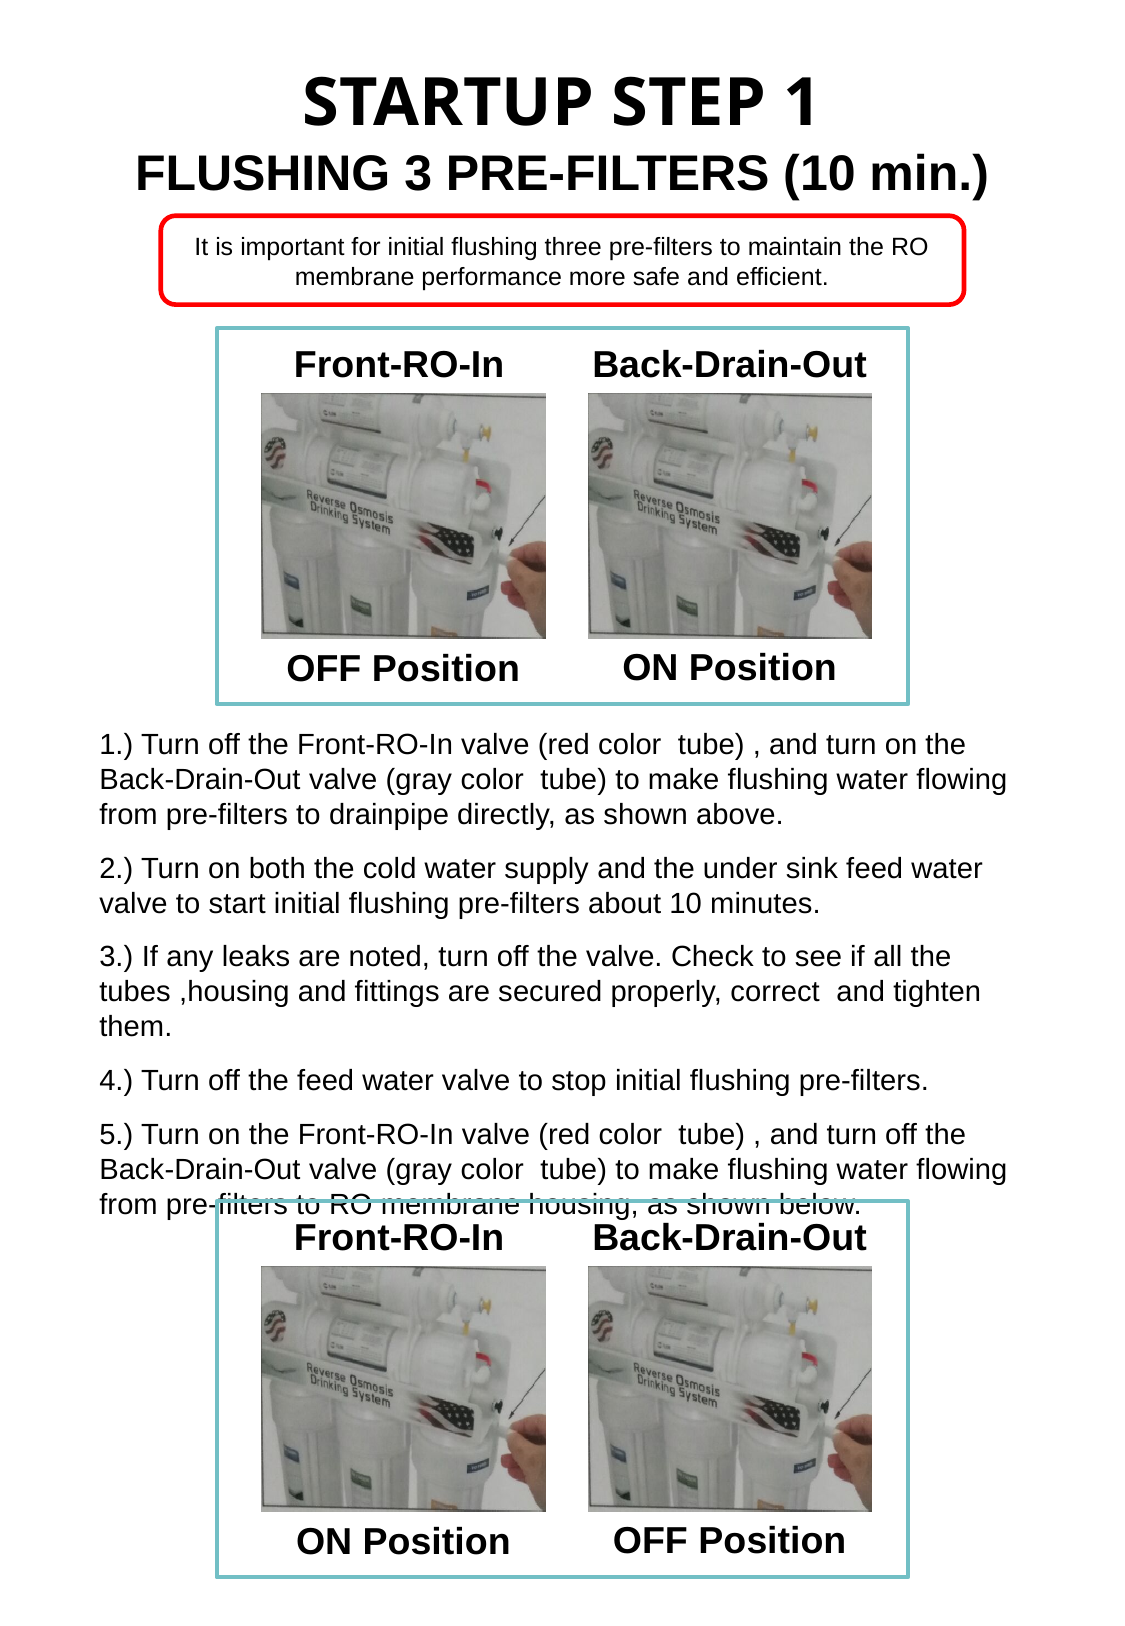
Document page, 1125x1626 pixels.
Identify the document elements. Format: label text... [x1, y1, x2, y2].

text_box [216, 1201, 909, 1578]
text_box STARTUP STEP 1 FLUSHING 3 PRE-FILTERS (10 min.) [0, 48, 1125, 211]
text_box 1.) Turn off the Front-RO-In valve (red color tube) , and turn on the Back-Drain-Out valve (gray color tube) to make flushing water flowing from pre-filters to drainpipe directly, as shown above. 2.) Turn on both the cold water supply and the under sink feed water valve to start initial flushing pre-filters about 10 minutes. 3.) If any leaks are noted, turn off the valve. Check to see if all the tubes ,housing and fittings are secured properly, correct and tighten them. 4.) Turn off the feed water valve to stop initial flushing pre-filters. 5.) Turn on the Front-RO-In valve (red color tube) , and turn off the Back-Drain-Out valve (gray color tube) to make flushing water flowing from pre-filters to RO membrane housing, as shown below. [84, 717, 1041, 1203]
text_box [216, 327, 909, 705]
text_box It is important for initial flushing three pre-filters to maintain the RO membrane performance more safe and efficient. [160, 215, 965, 305]
